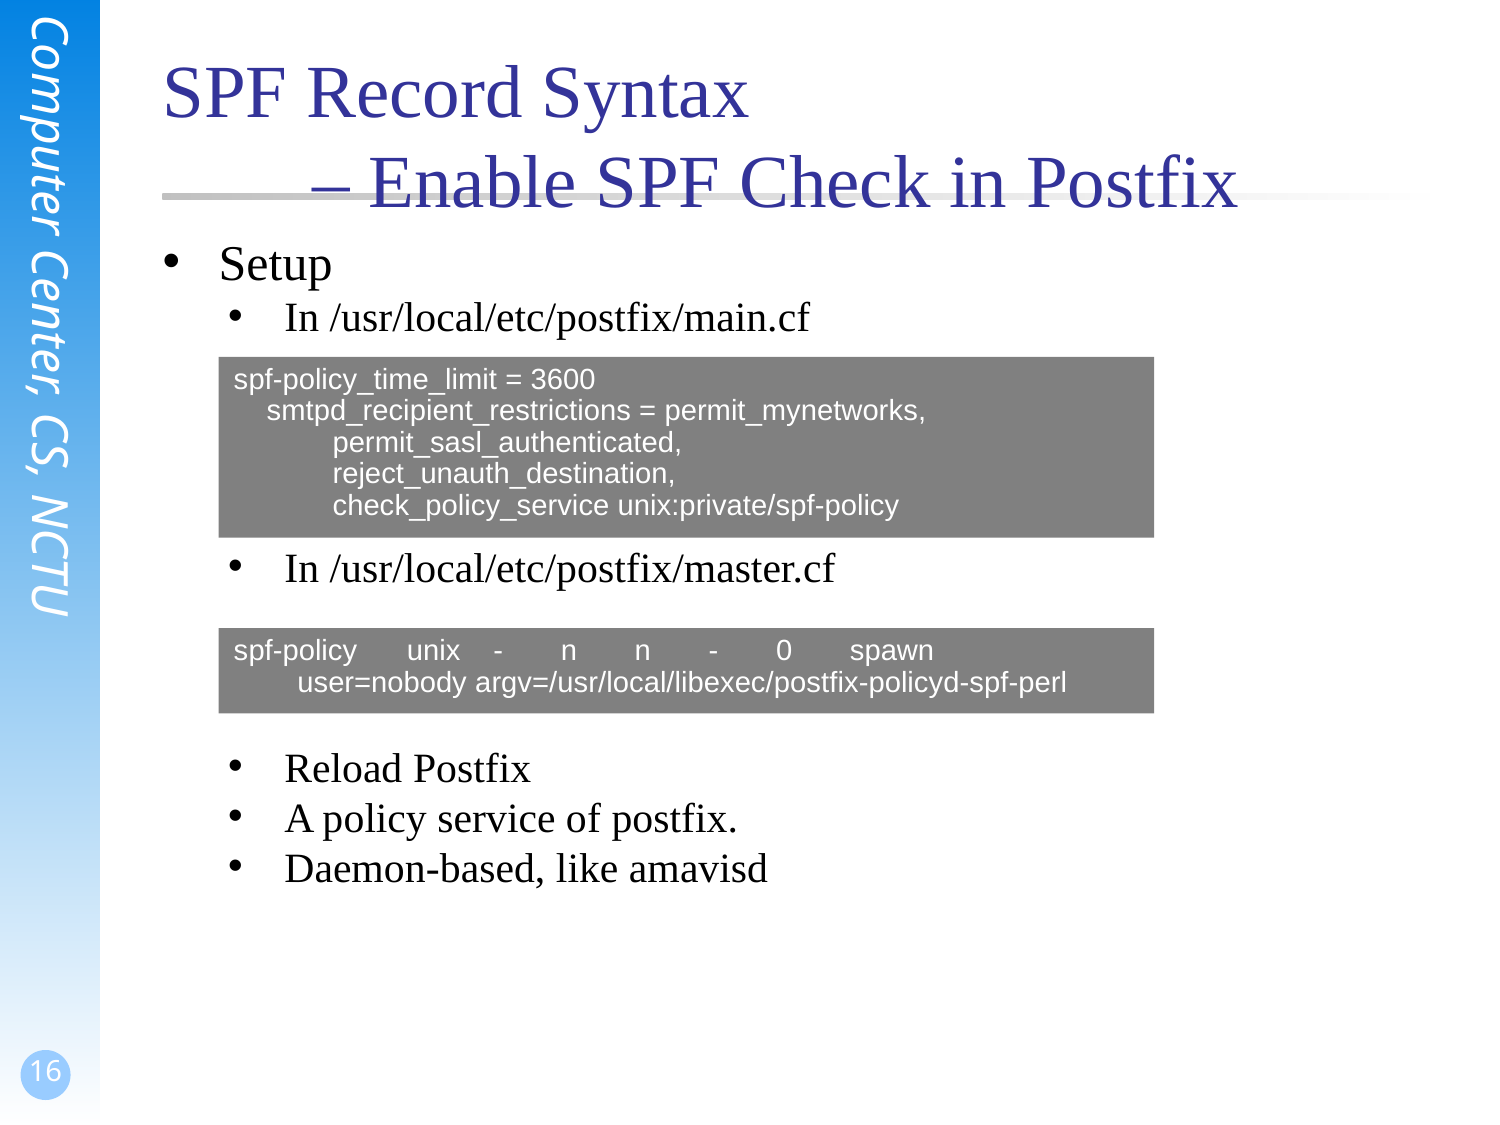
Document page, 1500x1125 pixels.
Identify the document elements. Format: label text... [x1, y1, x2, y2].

text_box Setup In /usr/local/etc/postfix/main.cf In /usr/local/etc/postfix/master.cf Reload Postfix A policy service of postfix. Daemon-based, like amavisd [162, 231, 1438, 1068]
title SPF Record Syntax – Enable SPF Check in Postfix [162, 42, 1438, 231]
text_box spf-policy_time_limit = 3600 smtpd_recipient_restrictions = permit_mynetworks, permit_sasl_authenticated, reject_unauth_destination, check_policy_service unix:private/spf-policy [218, 356, 1155, 538]
text_box spf-policy unix - n n - 0 spawn user=nobody argv=/usr/local/libexec/postfix-policyd-spf-perl [218, 628, 1155, 714]
